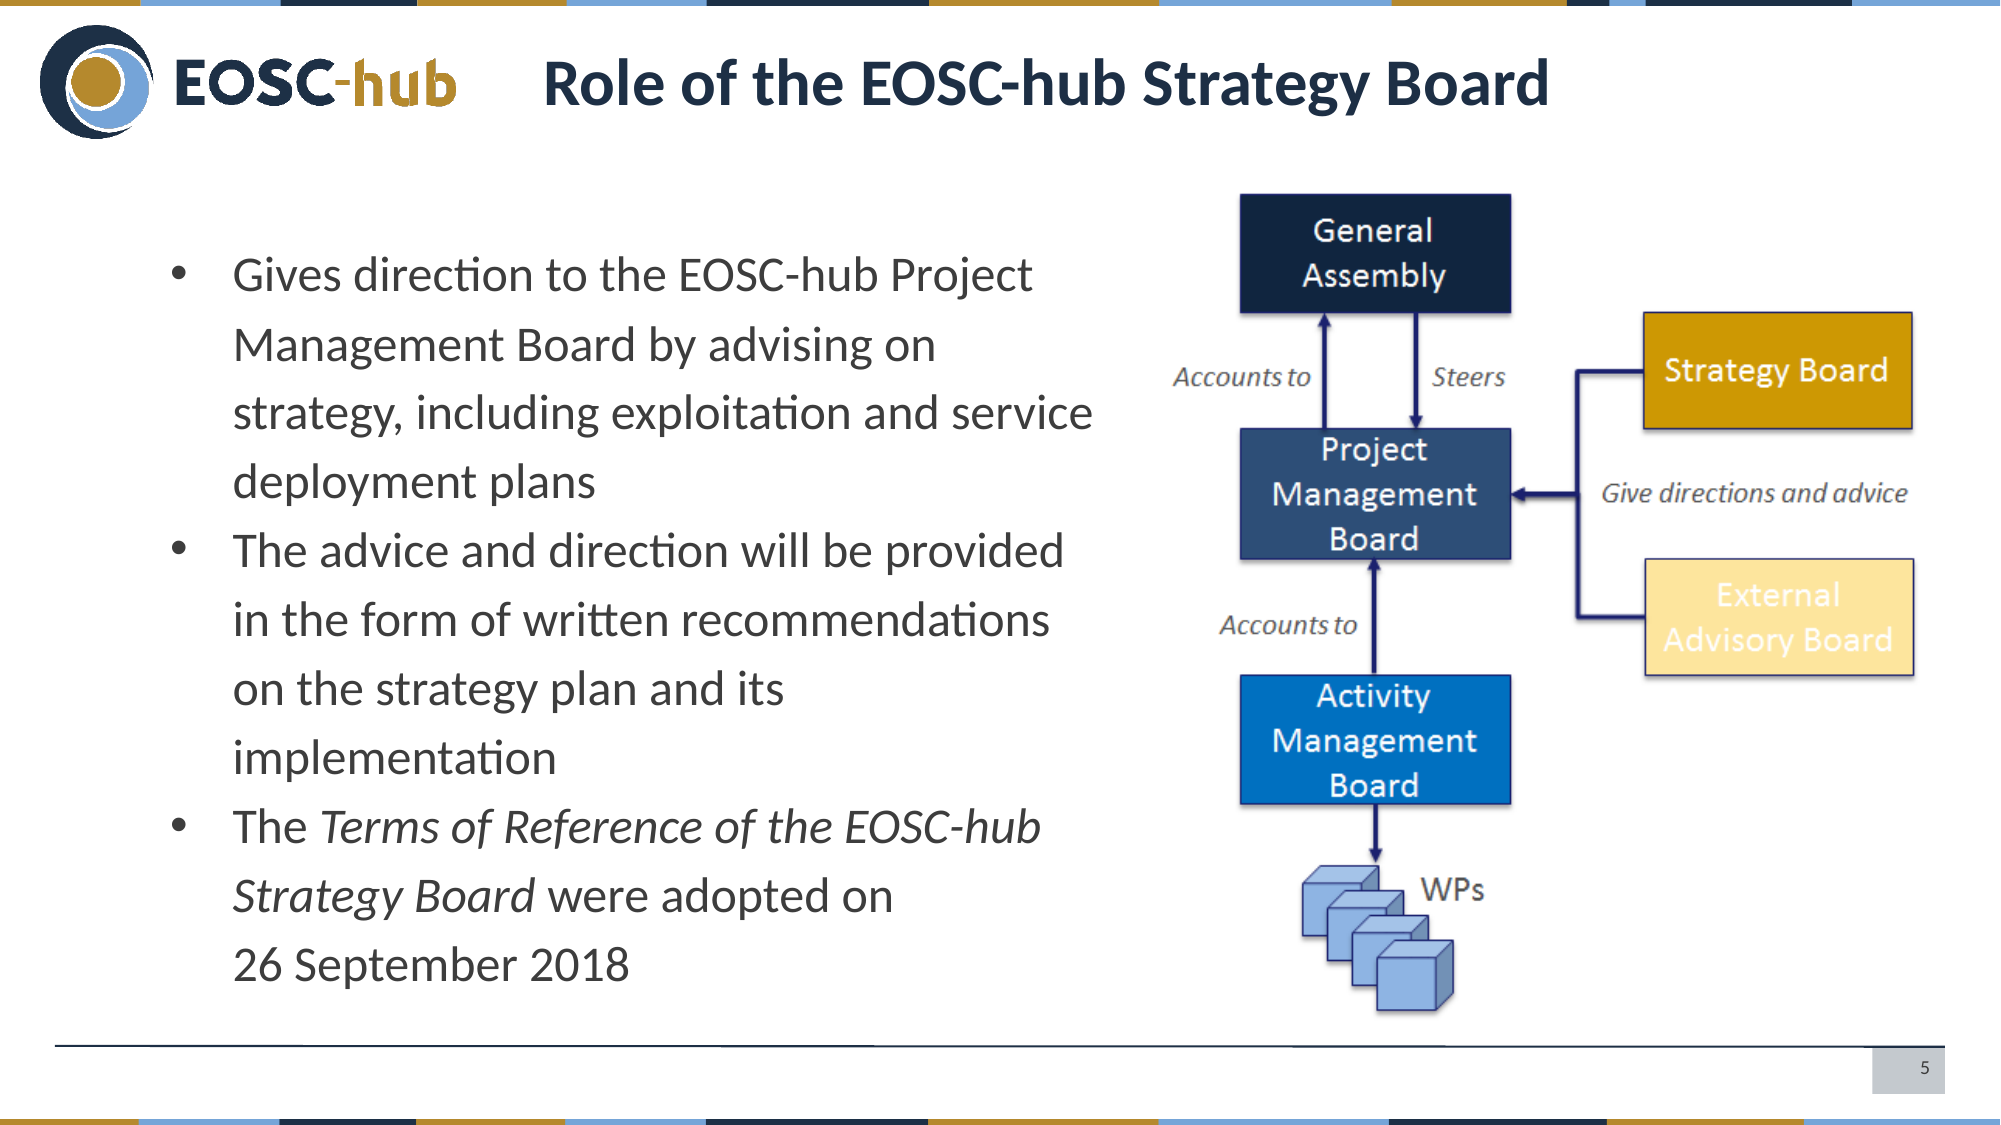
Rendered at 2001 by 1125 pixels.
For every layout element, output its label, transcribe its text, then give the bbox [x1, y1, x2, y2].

list Role of the EOSC-hub Strategy Board [528, 31, 1945, 167]
list Gives direction to the EOSC-hub Project Management Board by advising on strategy, including exploitation and service deployment plans The advice and direction will be provided in the form of written recommendations on the strategy plan and its implementation The Terms of Reference of the EOSC-hub Strategy Board were adopted on 26 September 2018 [142, 225, 1128, 937]
picture [1154, 191, 1927, 1022]
picture [0, 1119, 2000, 1125]
slide_number 5 [1433, 1046, 1945, 1094]
picture [17, 19, 479, 144]
